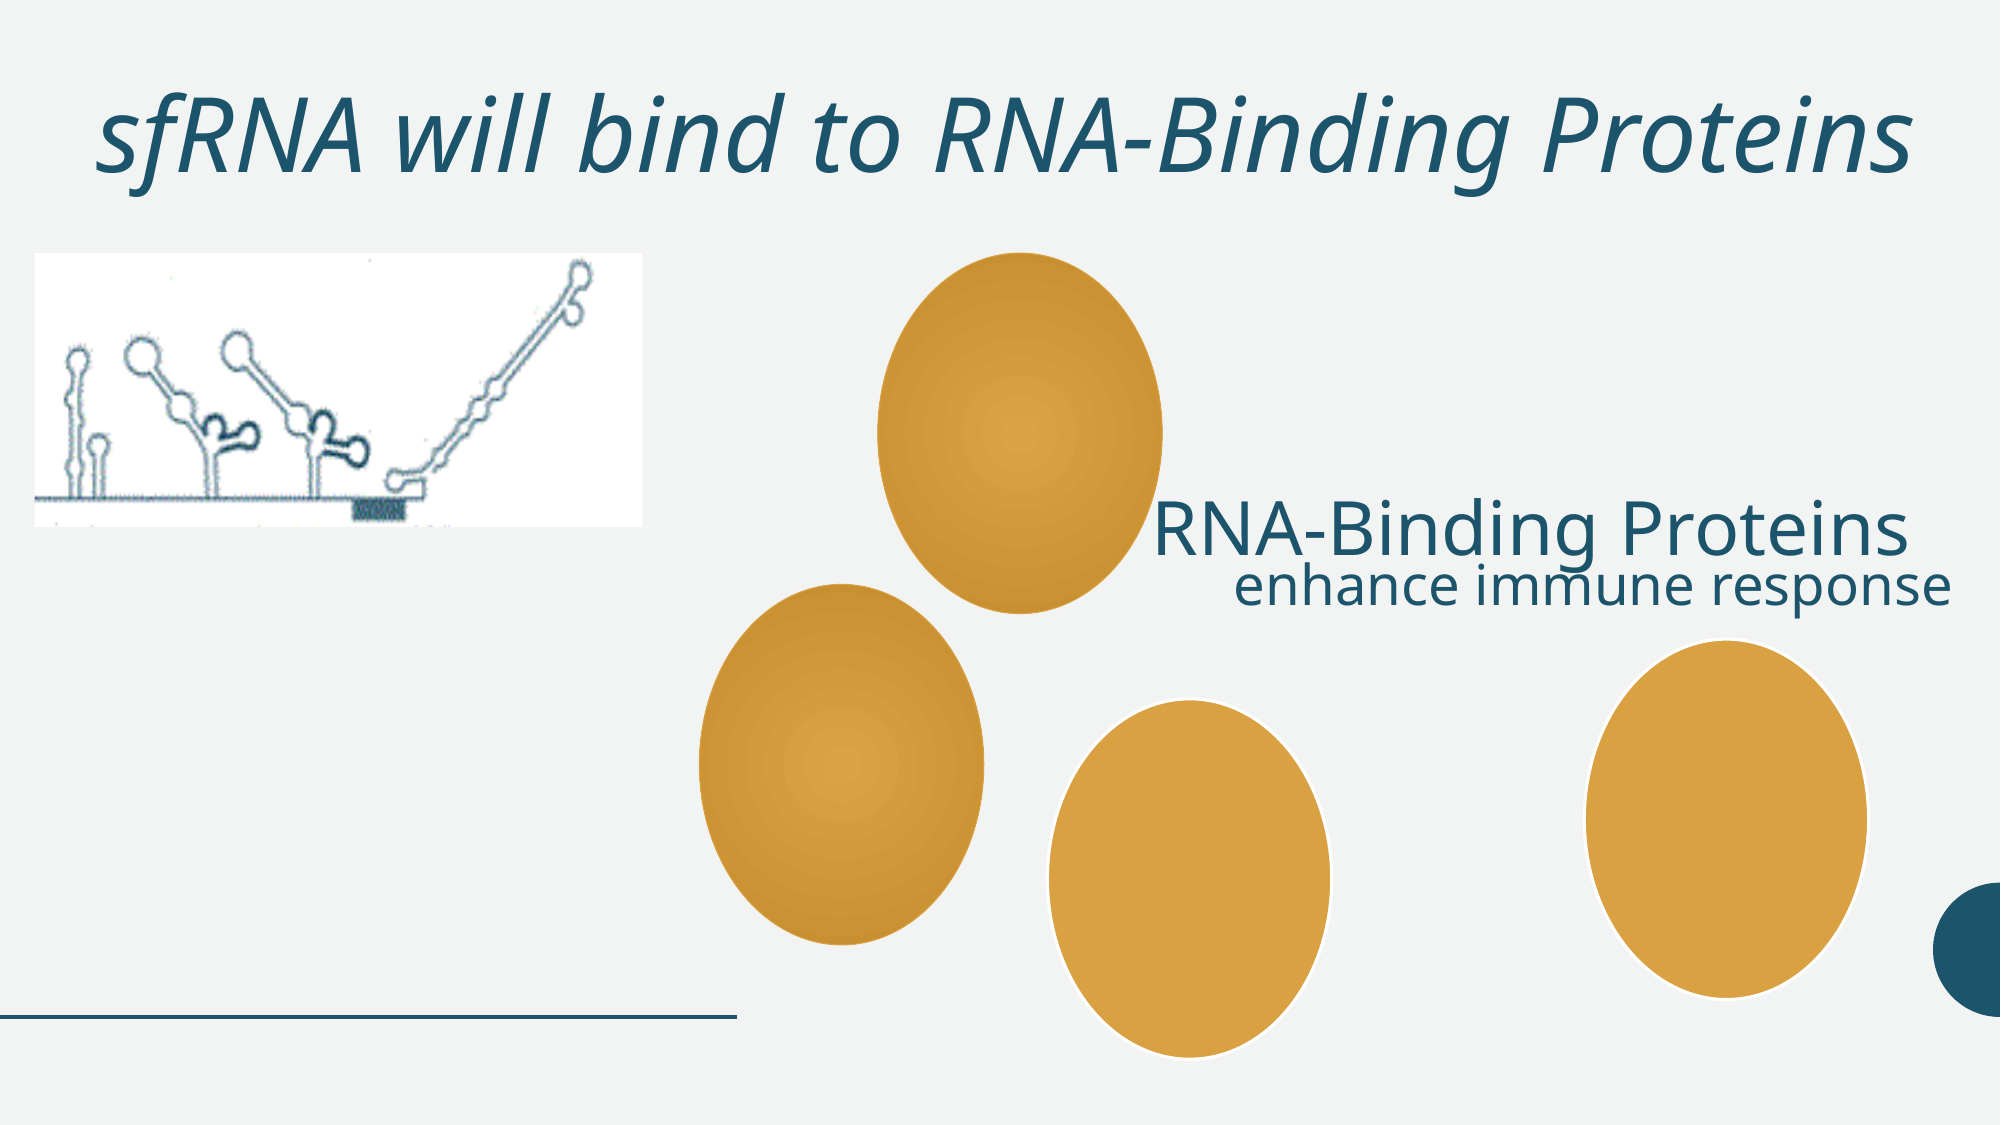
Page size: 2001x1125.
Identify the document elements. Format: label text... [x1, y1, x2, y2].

text_box [877, 252, 1163, 615]
text_box enhance immune response [1219, 541, 1989, 624]
text_box RNA-Binding Proteins [1136, 473, 1970, 578]
text_box [1582, 637, 1871, 1002]
text_box [698, 583, 985, 946]
picture [34, 253, 643, 527]
title sfRNA will bind to RNA-Binding Proteins [52, 75, 1932, 221]
text_box [1045, 697, 1334, 1061]
